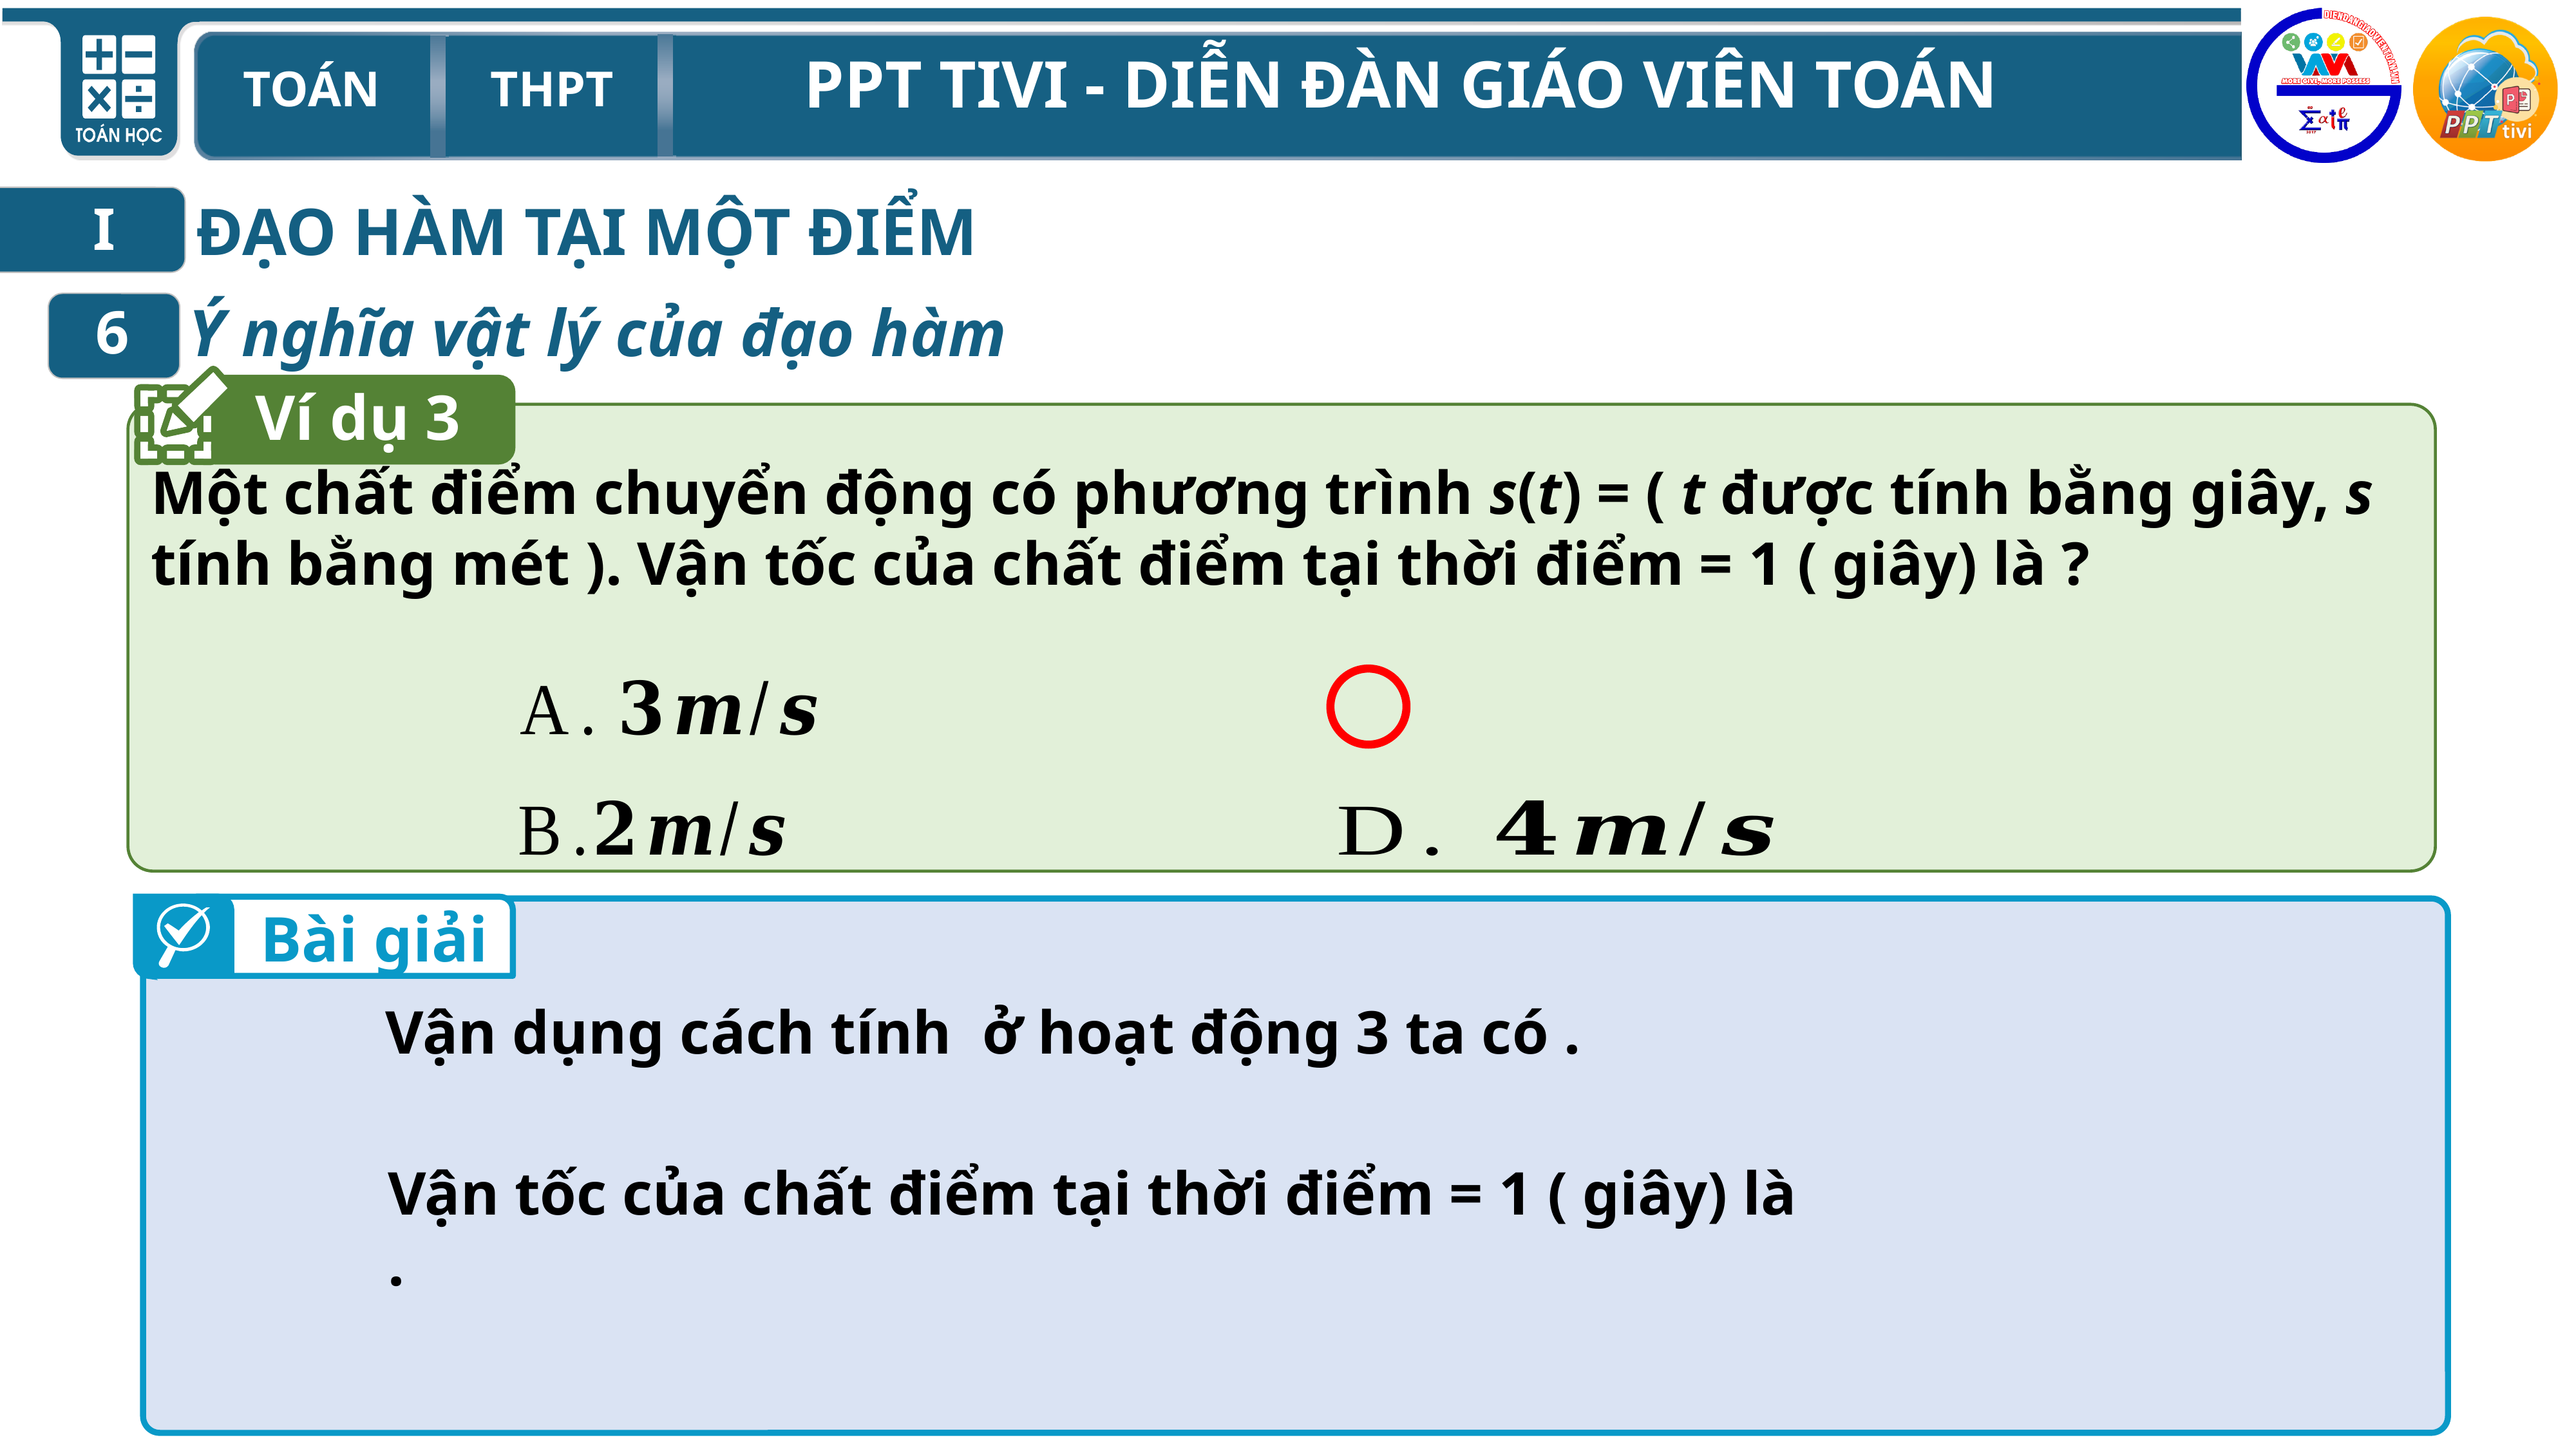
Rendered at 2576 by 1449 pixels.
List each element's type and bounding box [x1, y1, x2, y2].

text_box [135, 895, 513, 980]
picture [2, 22, 2242, 160]
text_box [0, 185, 2012, 274]
text_box [128, 365, 2436, 871]
picture [2246, 8, 2401, 163]
picture [2412, 16, 2558, 162]
text_box [142, 898, 2449, 1434]
text_box [48, 287, 1087, 379]
